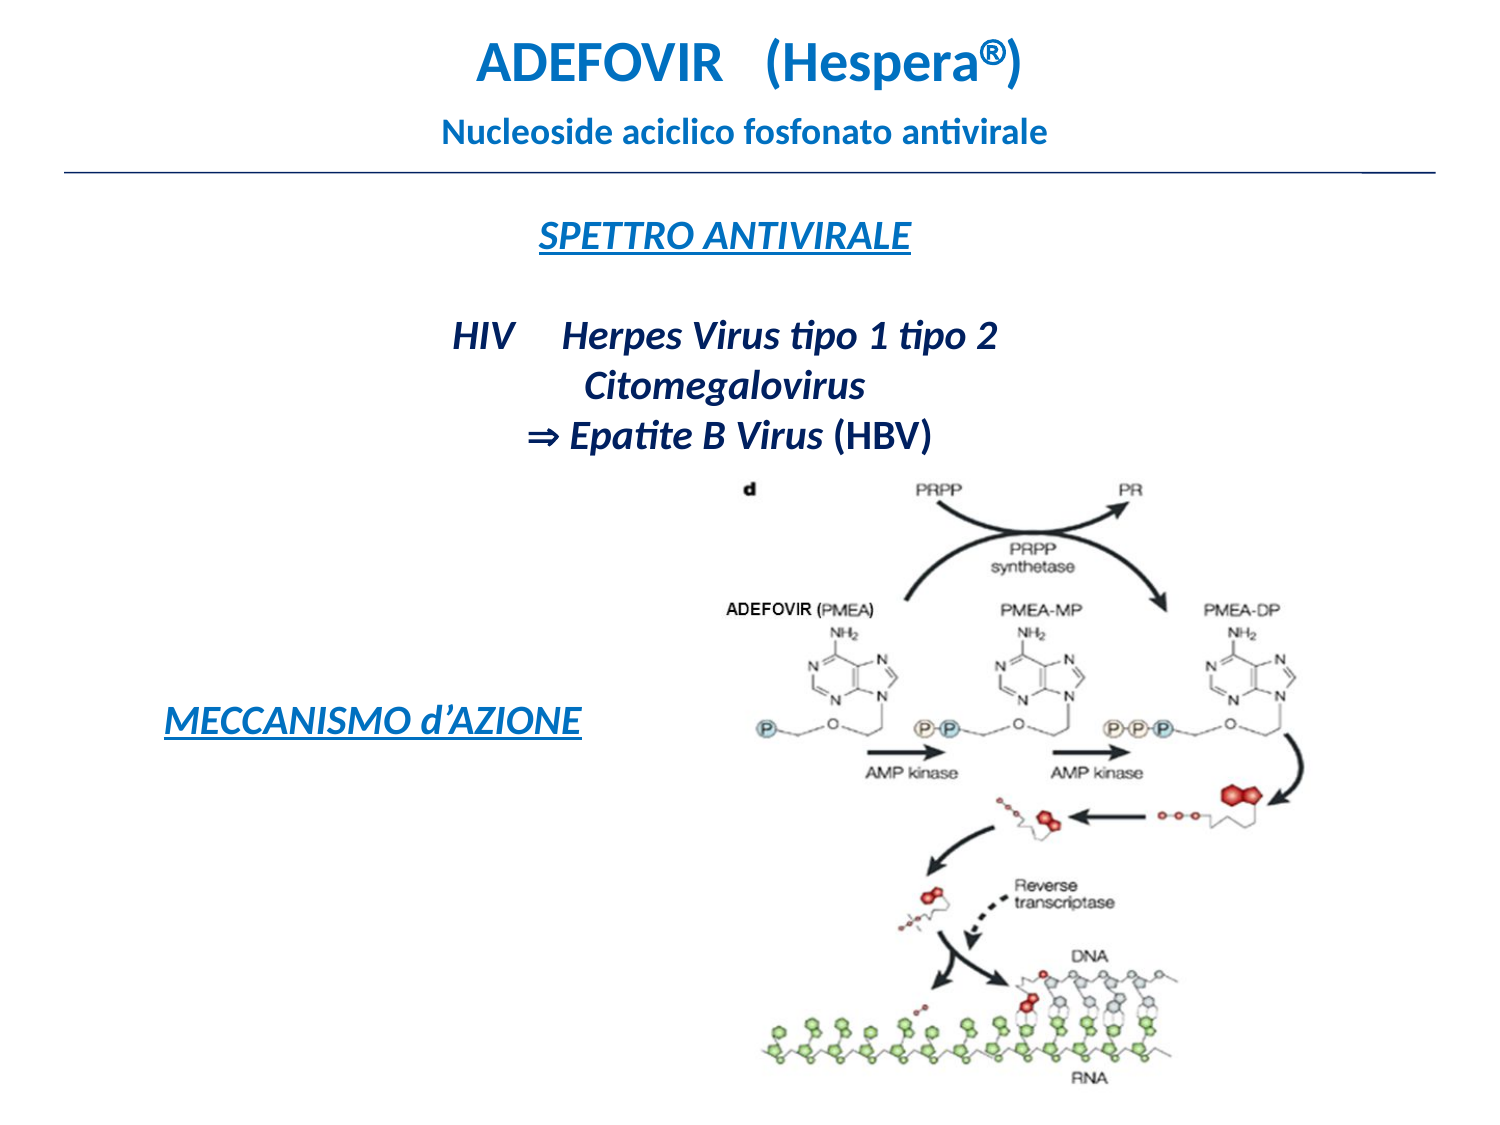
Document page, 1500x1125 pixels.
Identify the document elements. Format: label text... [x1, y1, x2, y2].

text_box MECCANISMO d’AZIONE [148, 685, 597, 751]
picture [649, 455, 1398, 1110]
text_box Nucleoside aciclico fosfonato antivirale [88, 99, 1401, 153]
text_box SPETTRO ANTIVIRALE HIV Herpes Virus tipo 1 tipo 2 Citomegalovirus  Epatite B Virus (HBV) [150, 200, 1300, 466]
text_box ADEFOVIR (Hespera) [0, 15, 1500, 102]
